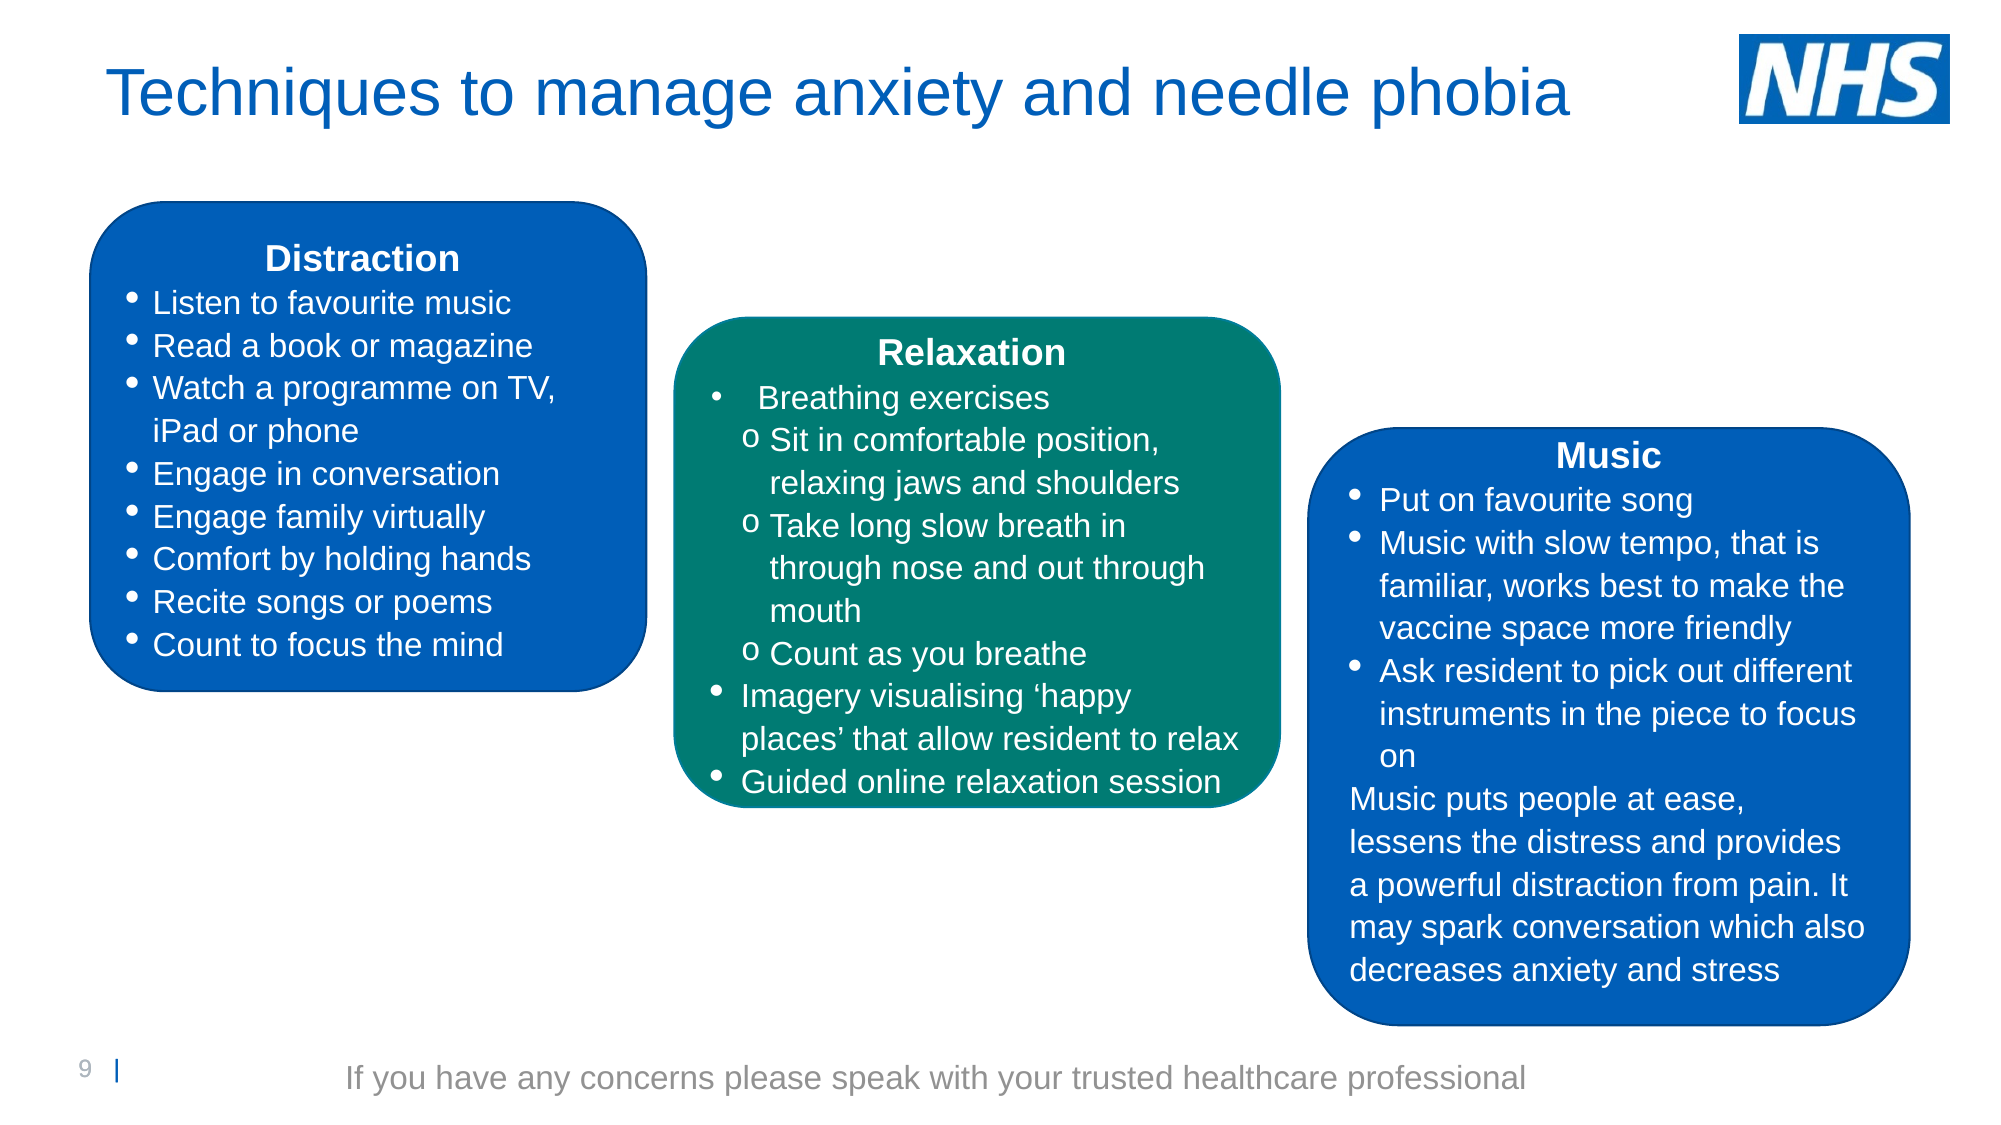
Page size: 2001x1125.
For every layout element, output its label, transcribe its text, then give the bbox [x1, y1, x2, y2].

title Techniques to manage anxiety and needle phobia [90, 50, 1857, 151]
picture [1739, 34, 1950, 124]
text_box Relaxation Breathing exercises Sit in comfortable position, relaxing jaws and shoulders Take long slow breath in through nose and out through mouth Count as you breathe Imagery visualising ‘happy places’ that allow resident to relax Guided online relaxation session [673, 316, 1282, 809]
text_box Music Put on favourite song Music with slow tempo, that is familiar, works best to make the vaccine space more friendly Ask resident to pick out different instruments in the piece to focus on Music puts people at ease, lessens the distress and provides a powerful distraction from pain. It may spark conversation which also decreases anxiety and stress [1307, 427, 1911, 1027]
text_box Distraction Listen to favourite music Read a book or magazine Watch a programme on TV, iPad or phone Engage in conversation Engage family virtually Comfort by holding hands Recite songs or poems Count to focus the mind [89, 201, 648, 693]
